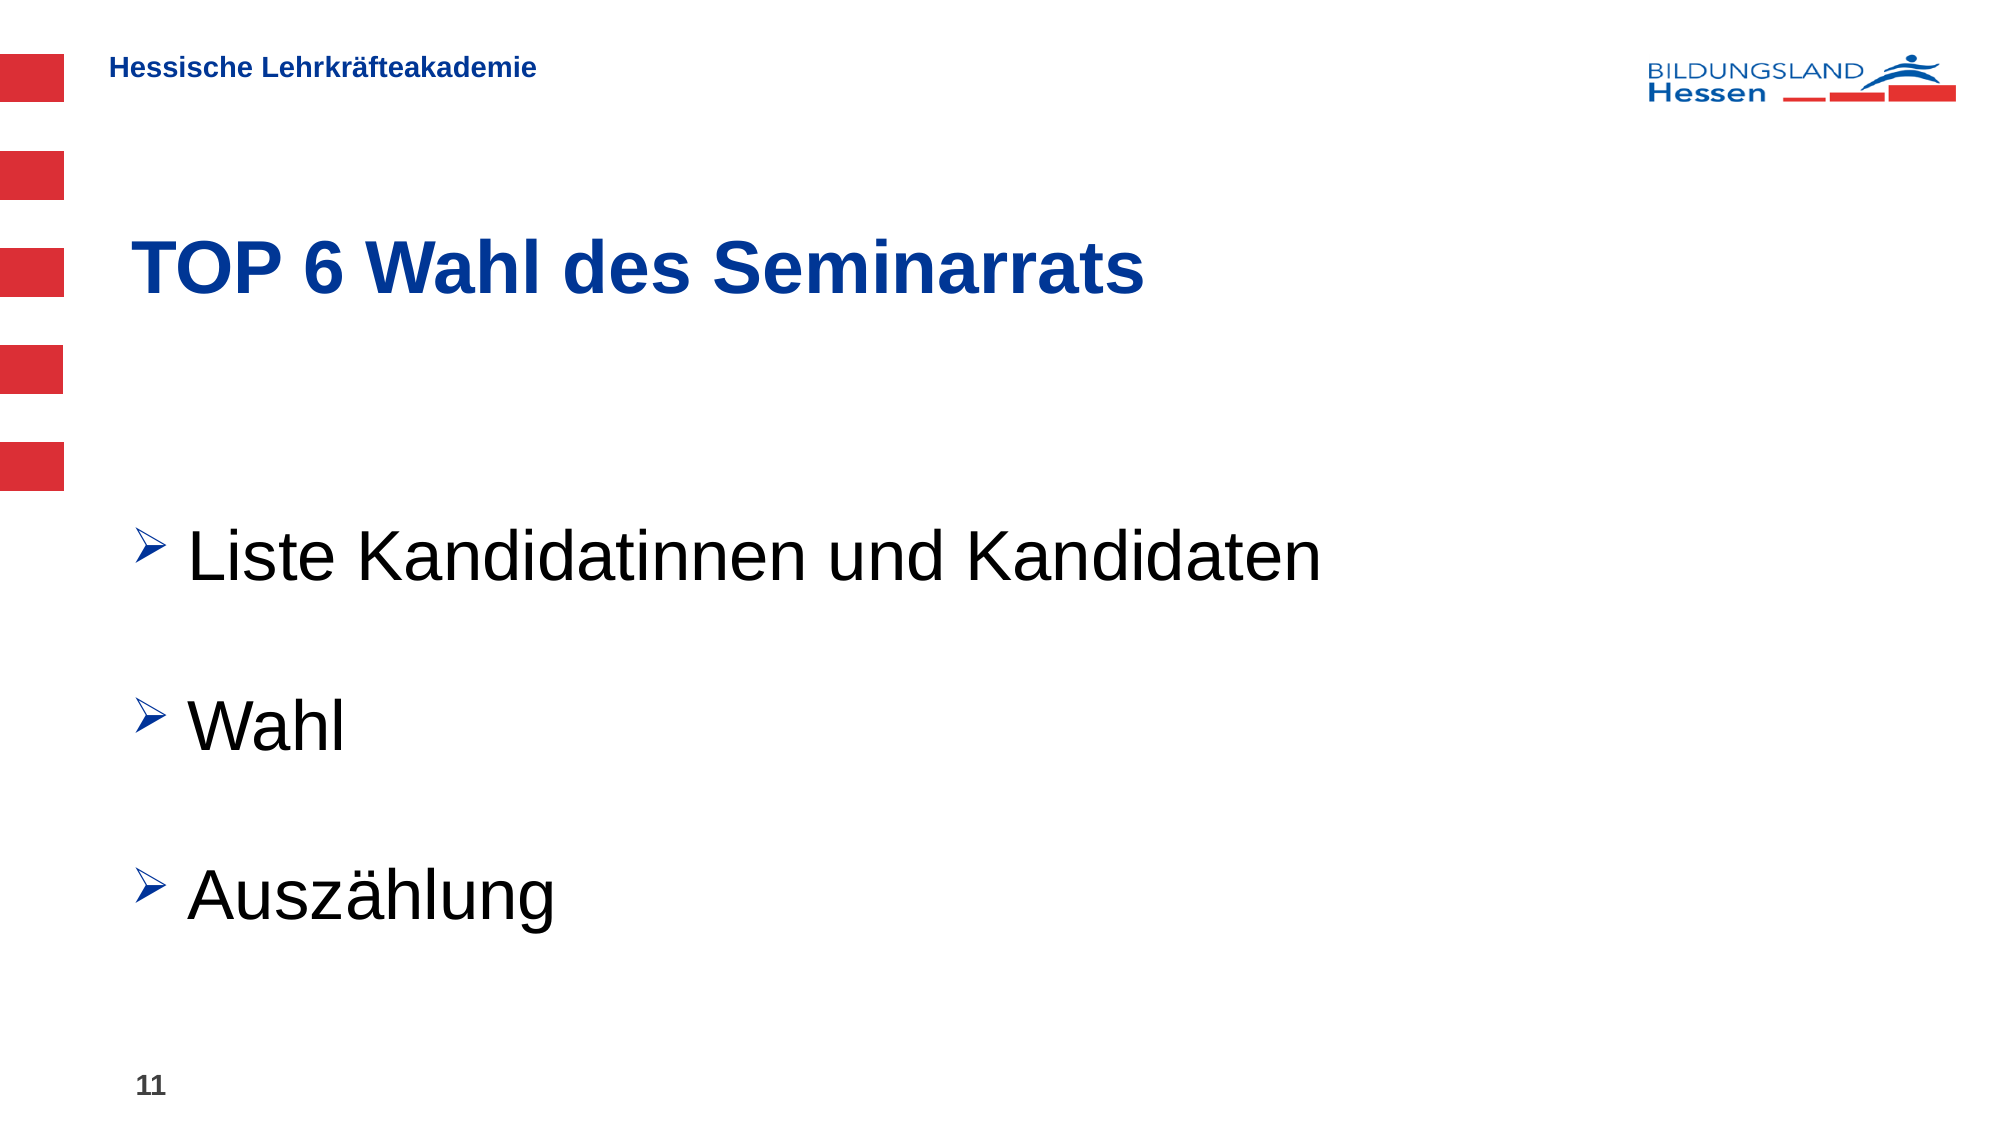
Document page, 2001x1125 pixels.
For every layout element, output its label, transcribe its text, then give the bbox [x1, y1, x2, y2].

title TOP 6 Wahl des Seminarrats [116, 146, 1961, 309]
slide_number 11 [120, 1058, 276, 1108]
list Liste Kandidatinnen und Kandidaten Wahl Auszählung [116, 336, 1857, 957]
picture [1649, 54, 1956, 102]
